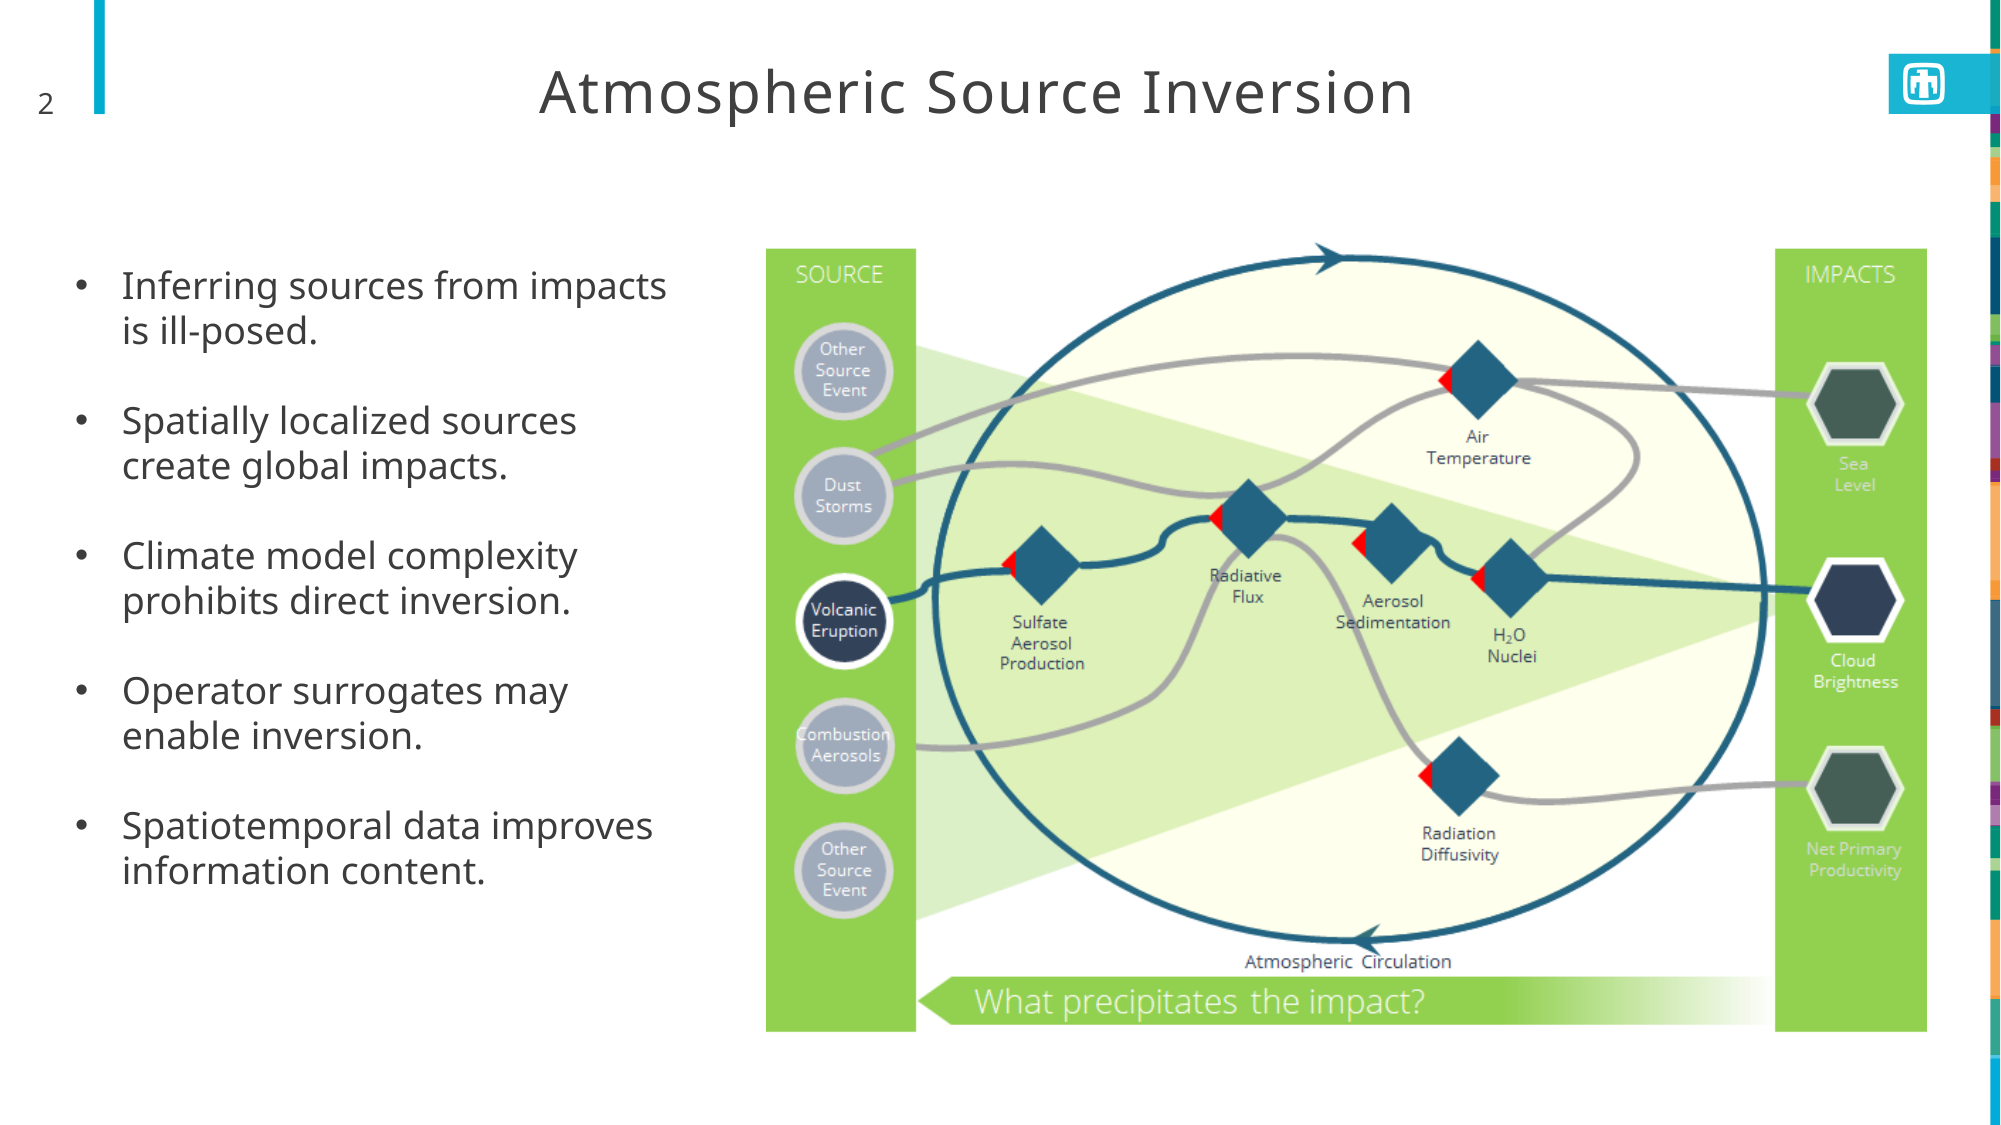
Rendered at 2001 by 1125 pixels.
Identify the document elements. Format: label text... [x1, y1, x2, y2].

title Atmospheric Source Inversion [118, 58, 1838, 153]
picture [0, 0, 2001, 1125]
text_box Inferring sources from impacts is ill-posed. Spatially localized sources create global impacts. Climate model complexity prohibits direct inversion. Operator surrogates may enable inversion. Spatiotemporal data improves information content. [60, 254, 699, 899]
slide_number 2 [0, 58, 92, 153]
